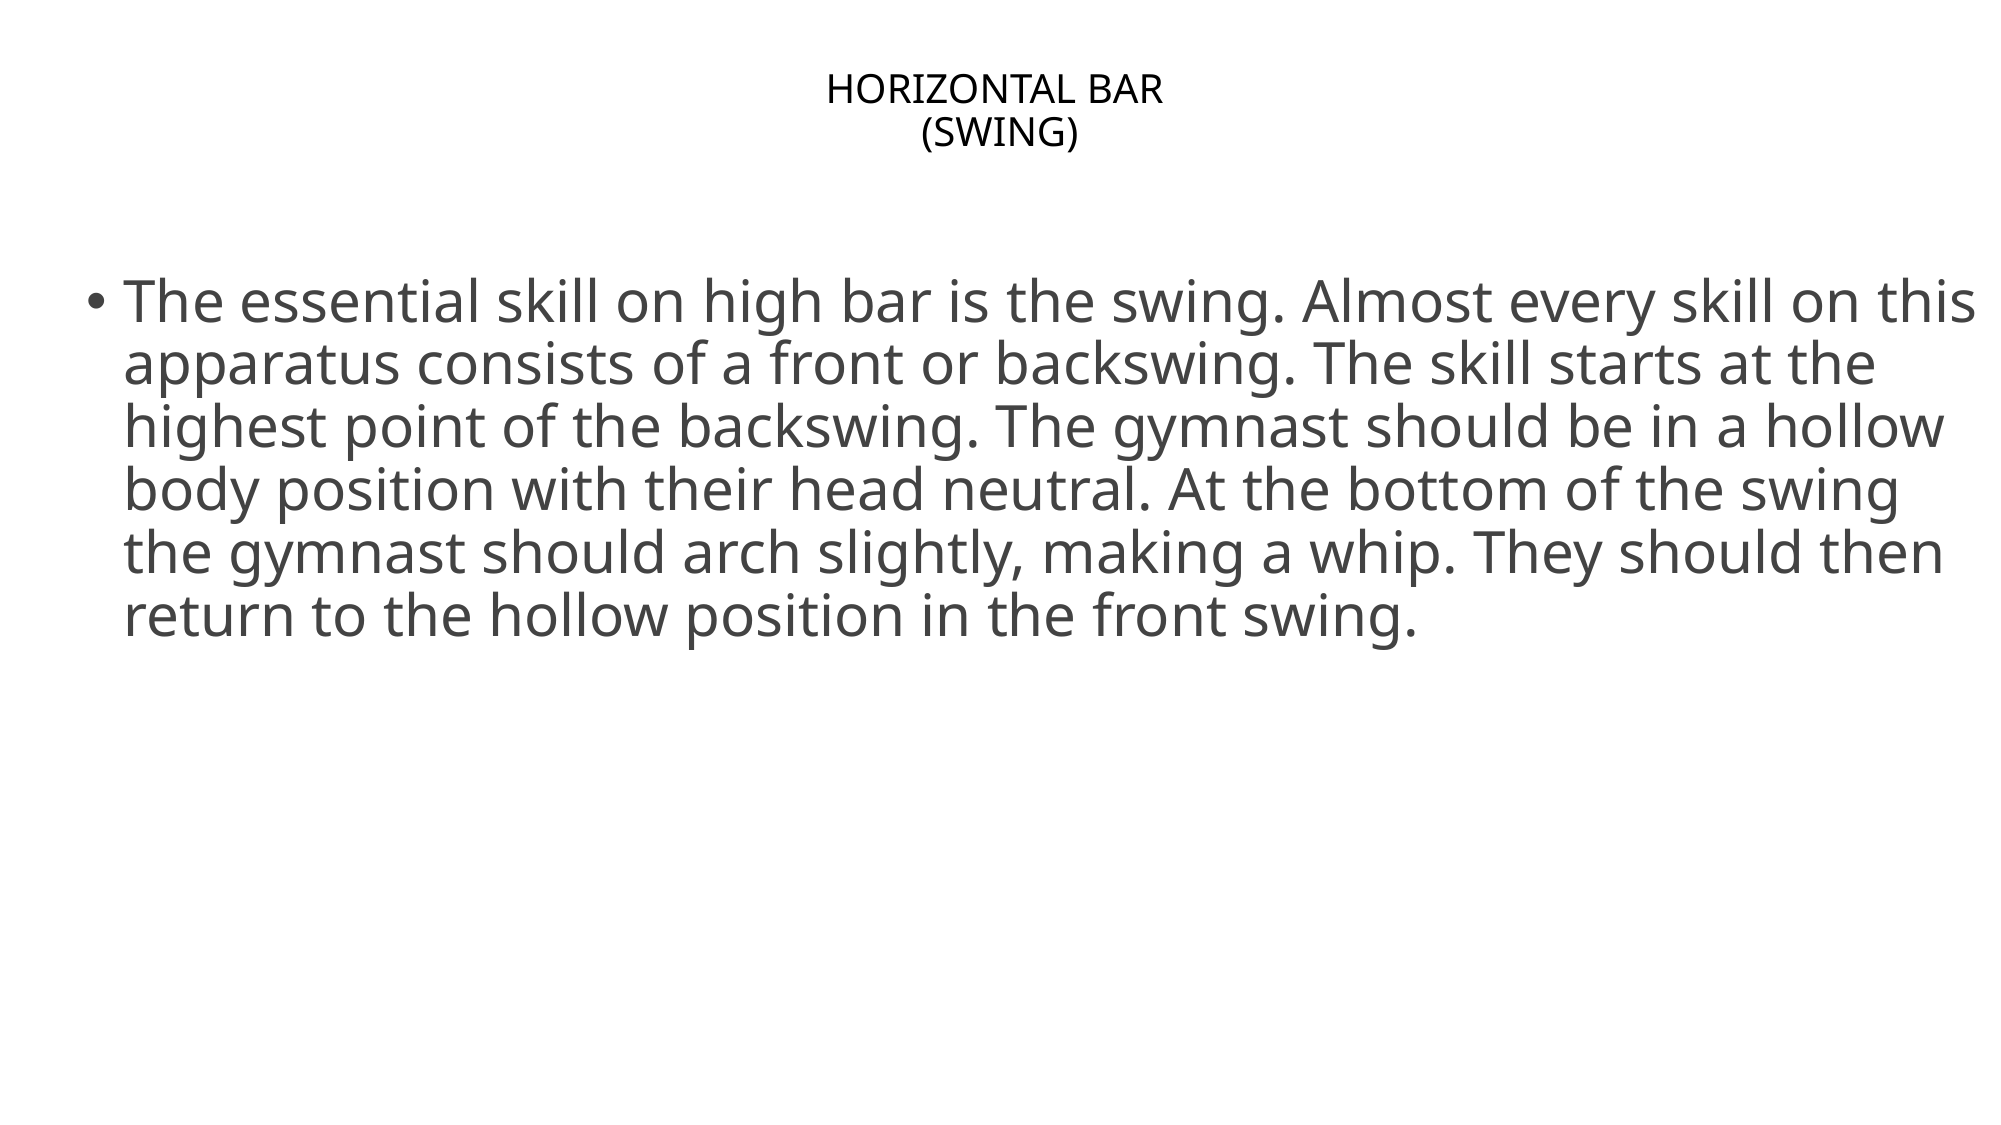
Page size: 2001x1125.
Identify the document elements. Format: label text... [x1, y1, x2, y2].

title HORIZONTAL BAR (SWING) [137, 59, 1863, 164]
list The essential skill on high bar is the swing. Almost every skill on this apparatus consists of a front or backswing. The skill starts at the highest point of the backswing. The gymnast should be in a hollow body position with their head neutral. At the bottom of the swing the gymnast should arch slightly, making a whip. They should then return to the hollow position in the front swing. [71, 264, 2000, 1112]
